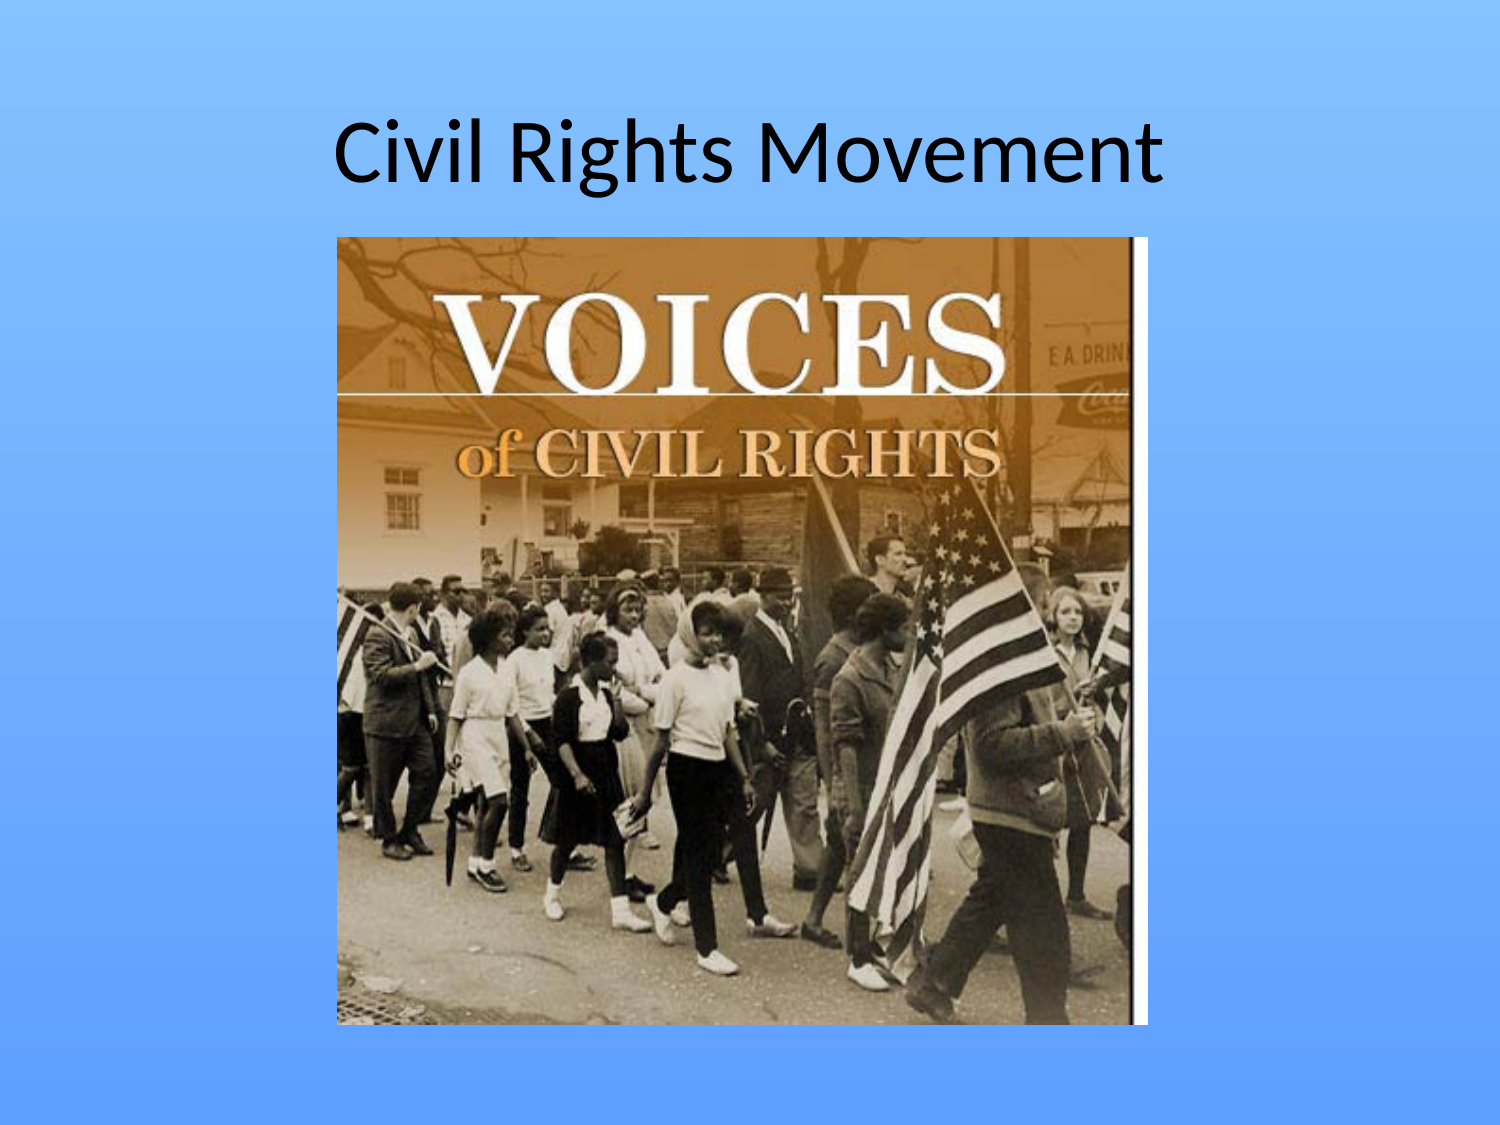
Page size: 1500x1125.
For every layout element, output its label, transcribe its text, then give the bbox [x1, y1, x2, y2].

picture [337, 237, 1148, 1026]
title Civil Rights Movement [112, 24, 1388, 267]
